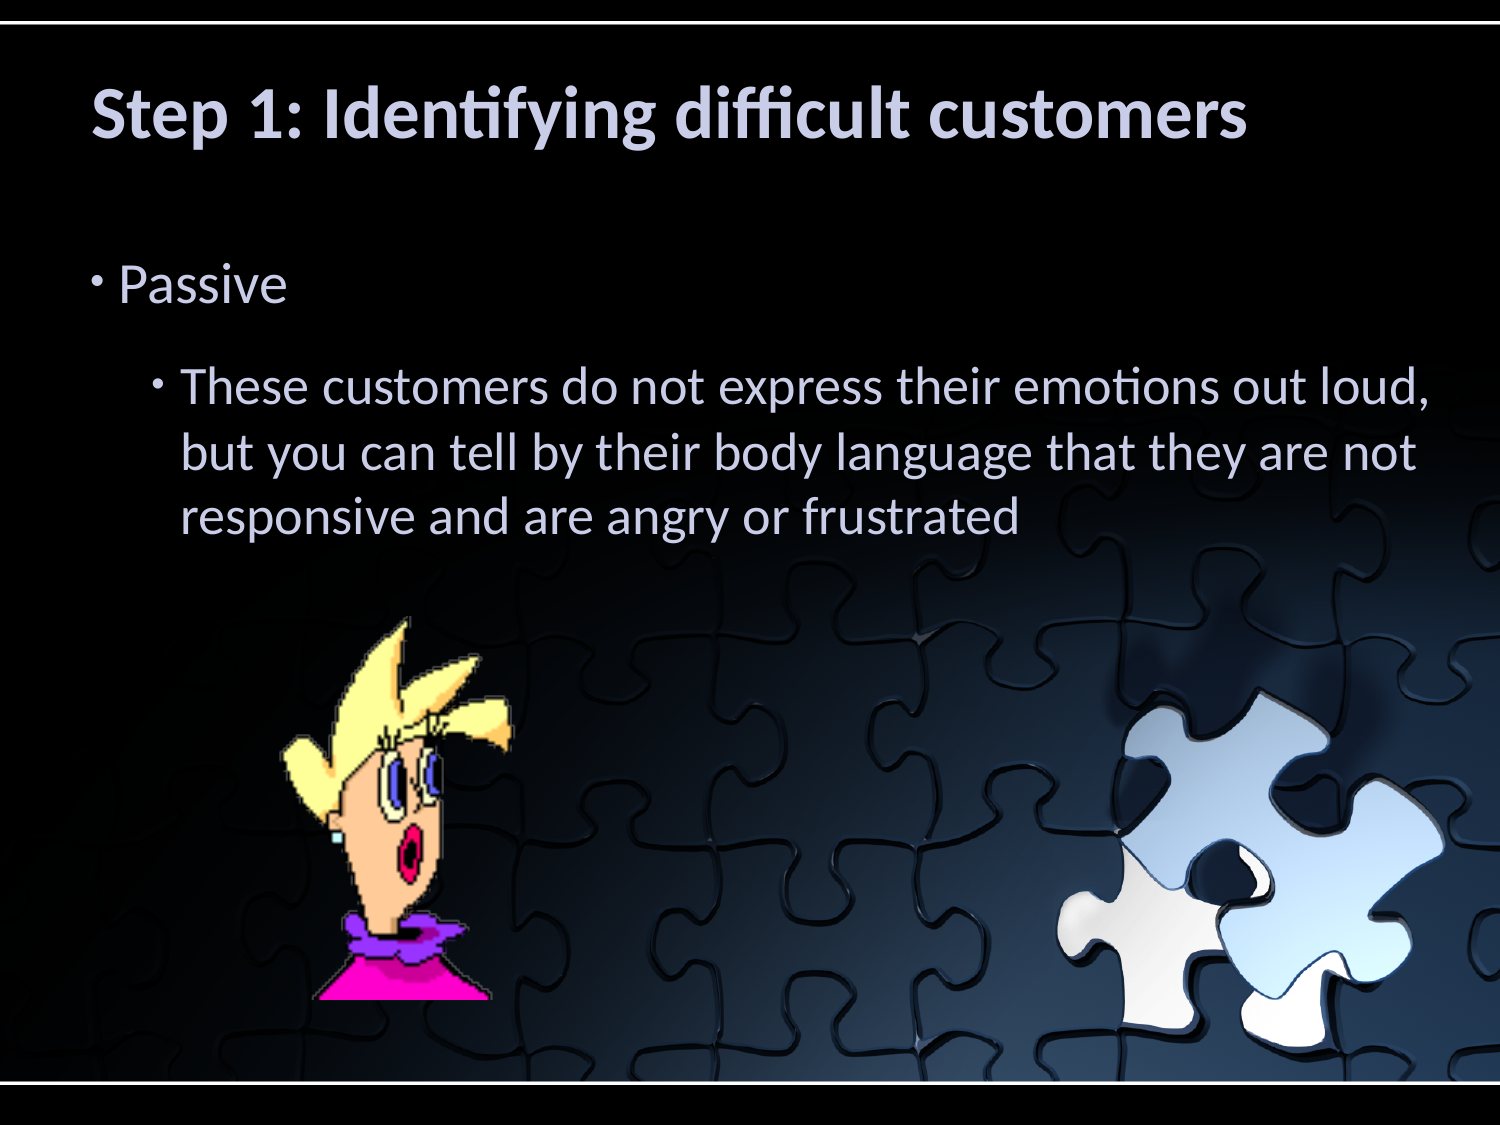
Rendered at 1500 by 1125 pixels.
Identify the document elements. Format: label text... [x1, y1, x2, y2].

title Step 1: Identifying difficult customers [76, 56, 1427, 162]
picture [0, 0, 1500, 1125]
list Passive These customers do not express their emotions out loud, but you can tell by their body language that they are not responsive and are angry or frustrated [75, 237, 1450, 563]
